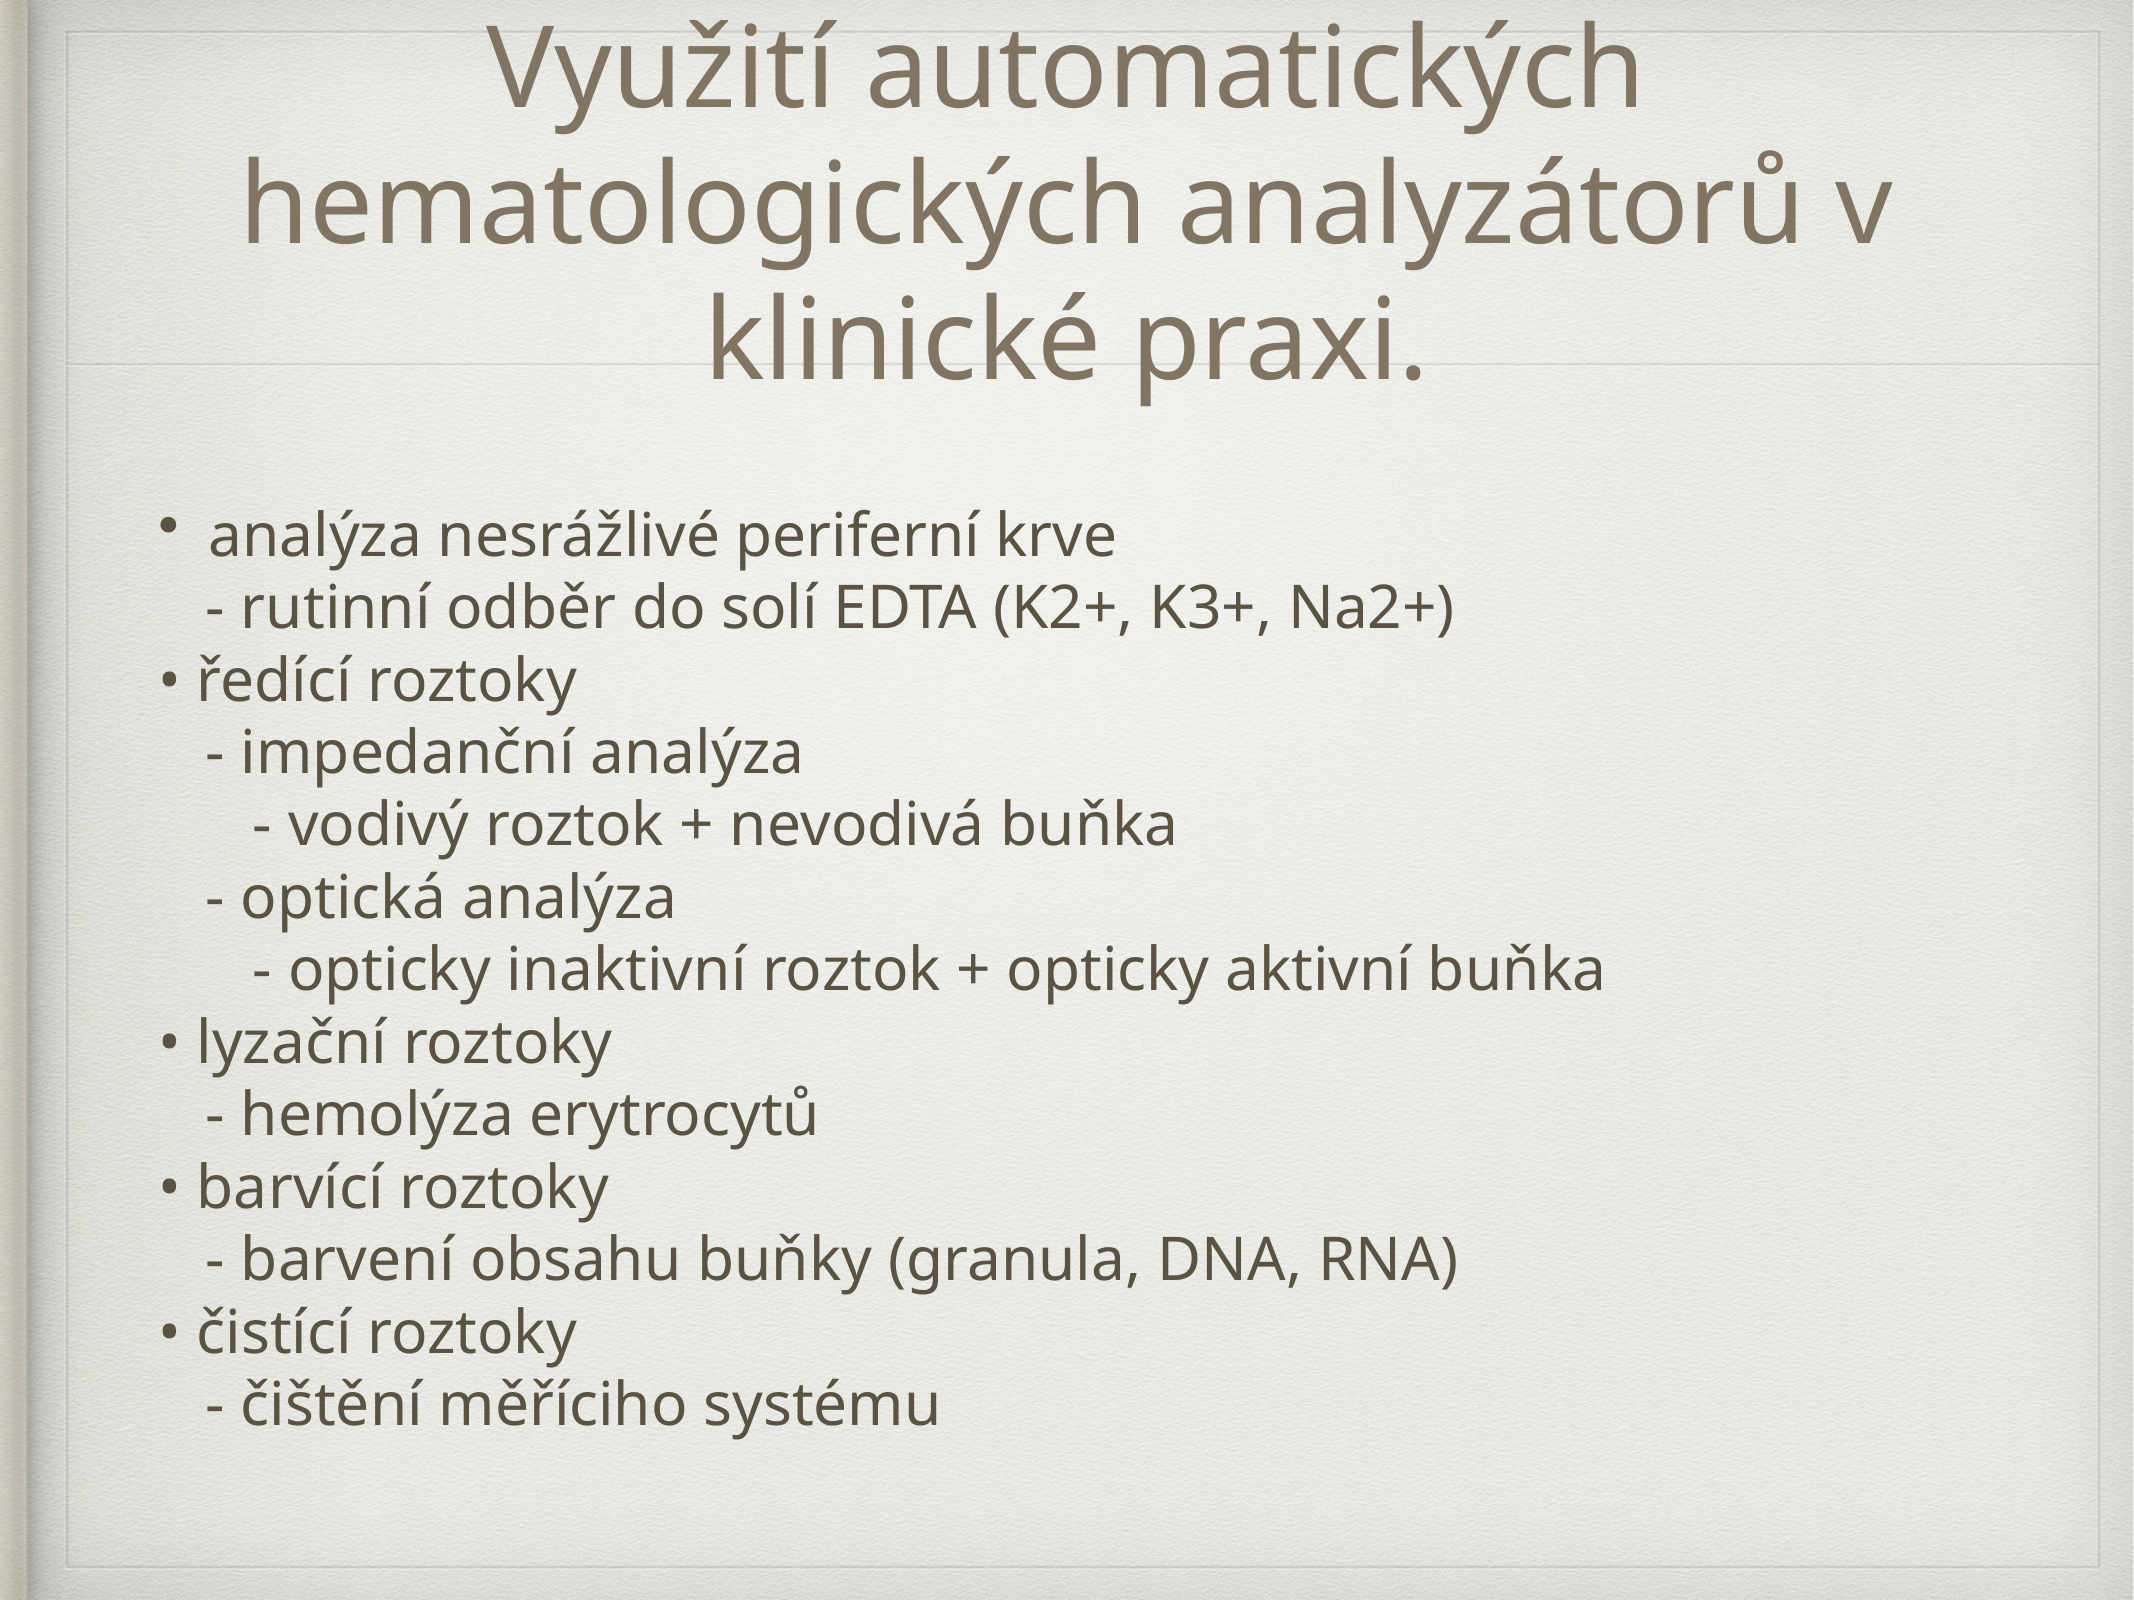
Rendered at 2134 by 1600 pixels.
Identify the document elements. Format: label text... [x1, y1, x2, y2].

list analýza nesrážlivé periferní krve - rutinní odběr do solí EDTA (K2+, K3+, Na2+) • ředící roztoky - impedanční analýza - vodivý roztok + nevodivá buňka - optická analýza - opticky inaktivní roztok + opticky aktivní buňka • lyzační roztoky - hemolýza erytrocytů • barvící roztoky - barvení obsahu buňky (granula, DNA, RNA) • čistící roztoky - čištění měříciho systému [149, 445, 1984, 1488]
title Využití automatických hematologických analyzátorů v klinické praxi. [149, 51, 1984, 345]
picture [0, 0, 2134, 1600]
